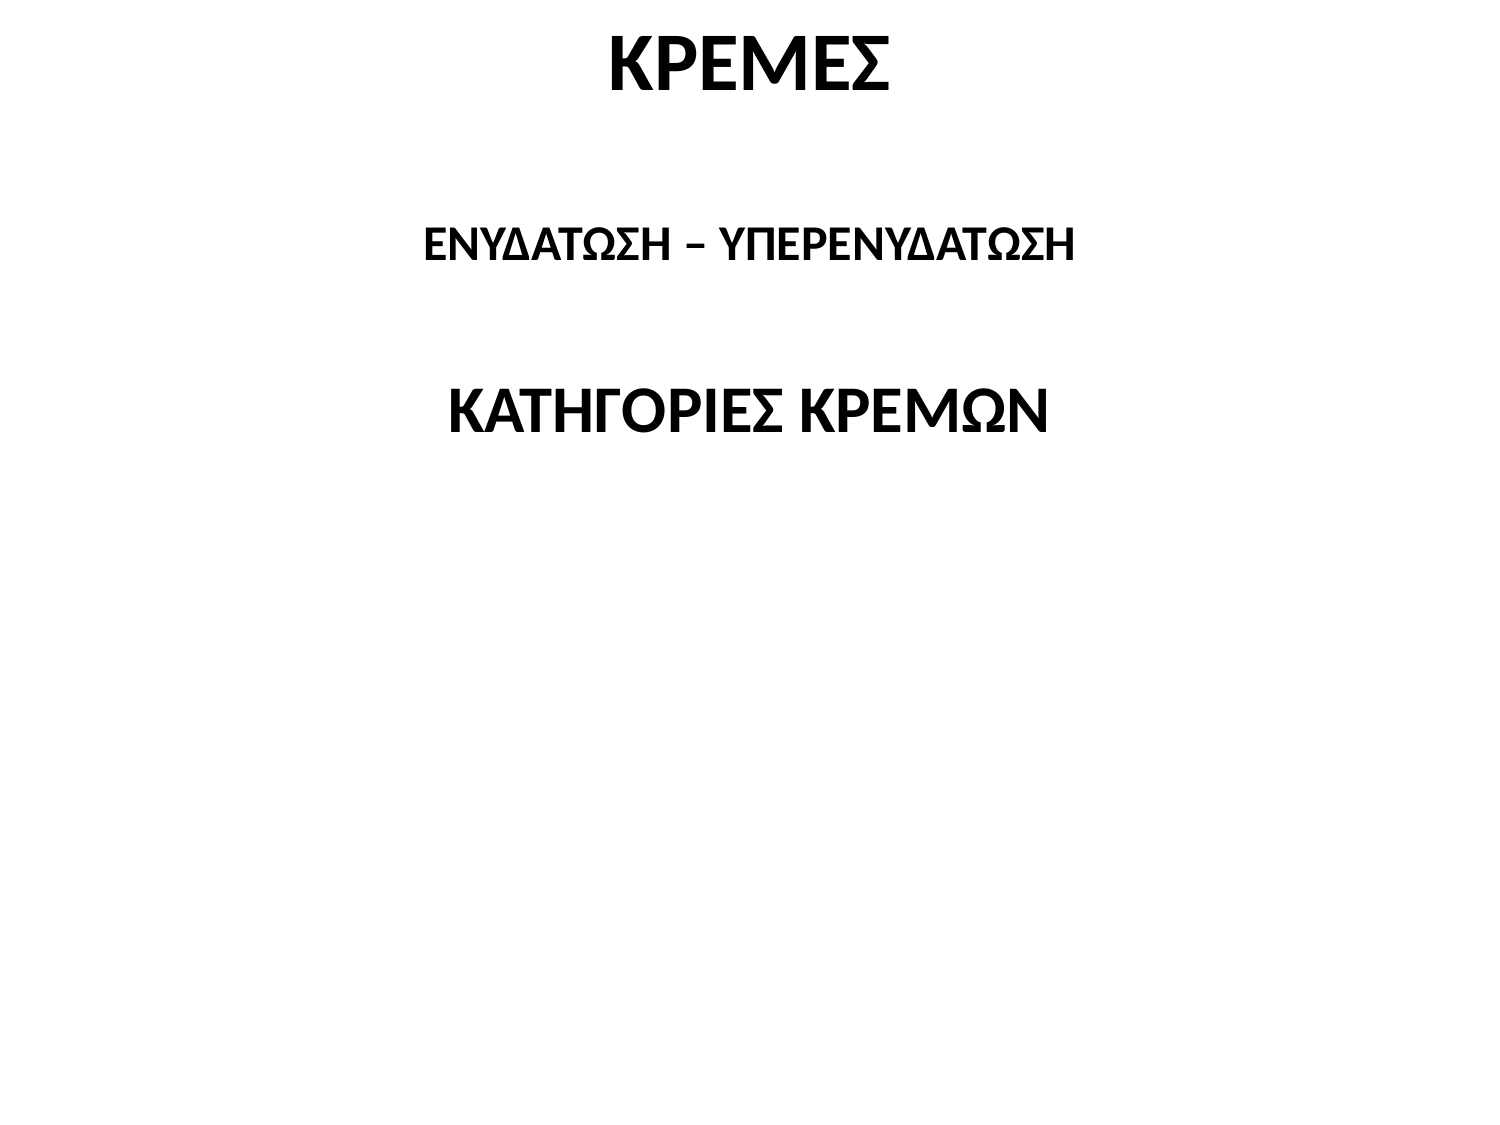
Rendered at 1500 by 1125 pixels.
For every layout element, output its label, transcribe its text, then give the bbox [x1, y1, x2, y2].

list KΡΕΜΕΣ EΝΥΔΑΤΩΣΗ – ΥΠΕΡΕΝΥΔΑΤΩΣΗ ΚΑΤΗΓΟΡΙΕΣ ΚΡΕΜΩΝ [0, 0, 1500, 1125]
